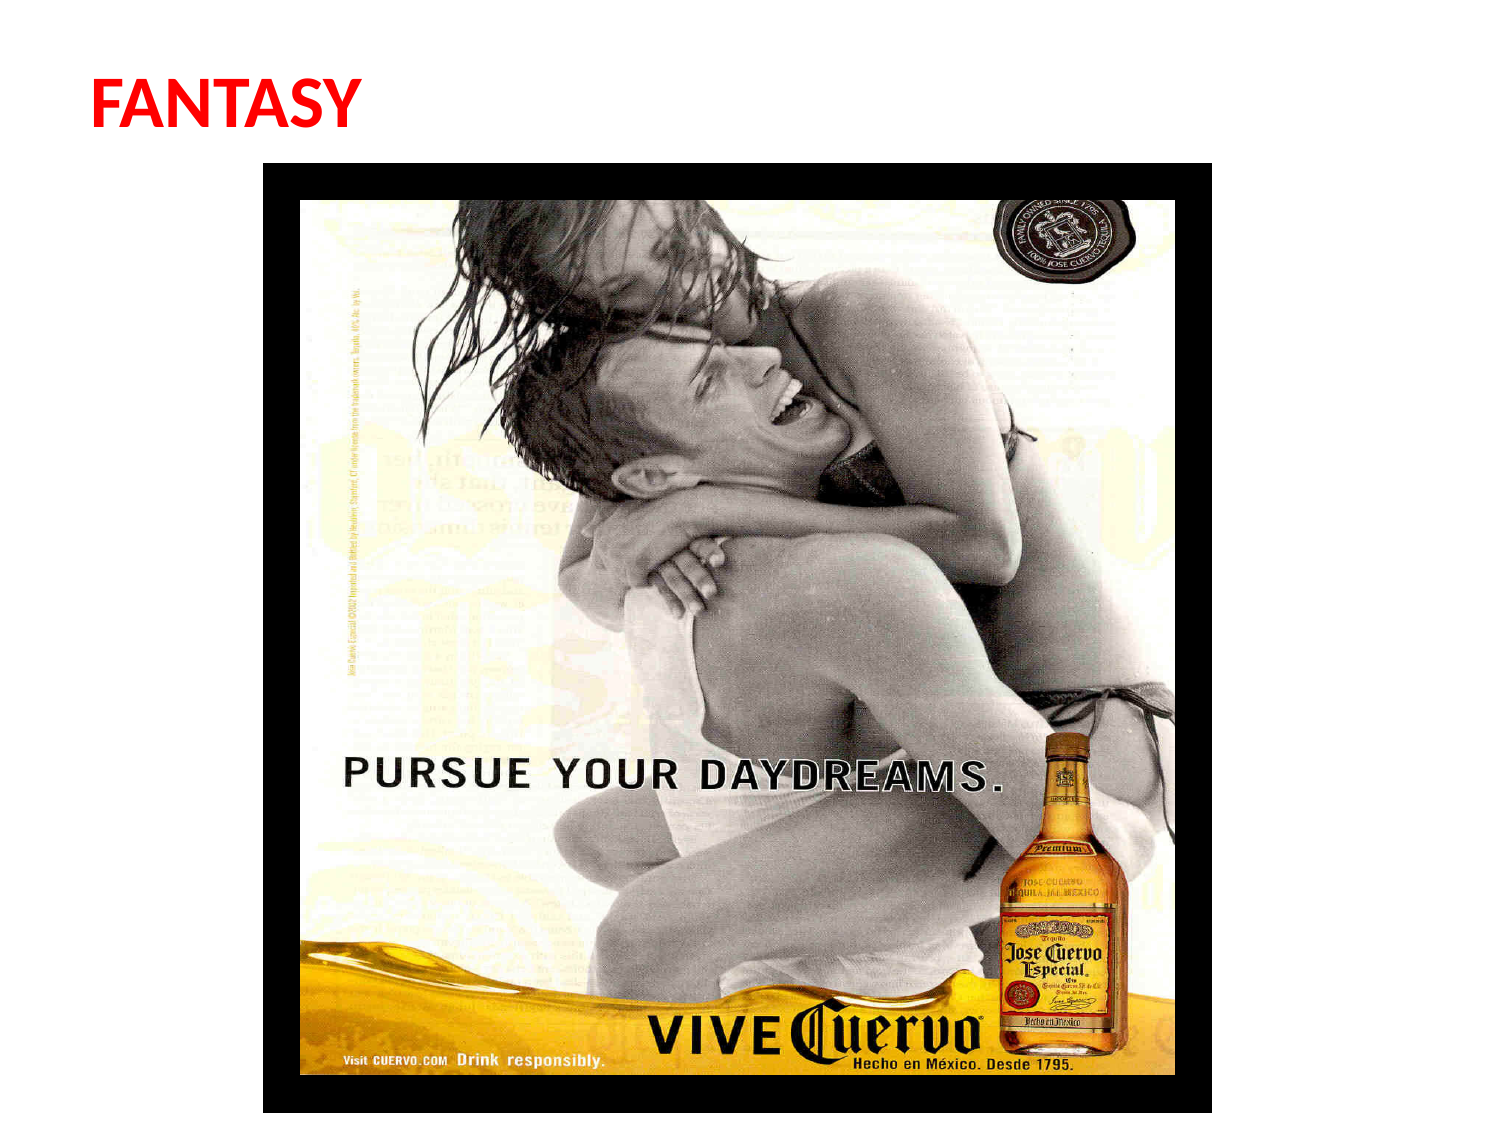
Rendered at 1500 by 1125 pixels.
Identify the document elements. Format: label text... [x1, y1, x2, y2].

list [299, 199, 1176, 1076]
title FANTASY [75, 45, 1425, 150]
